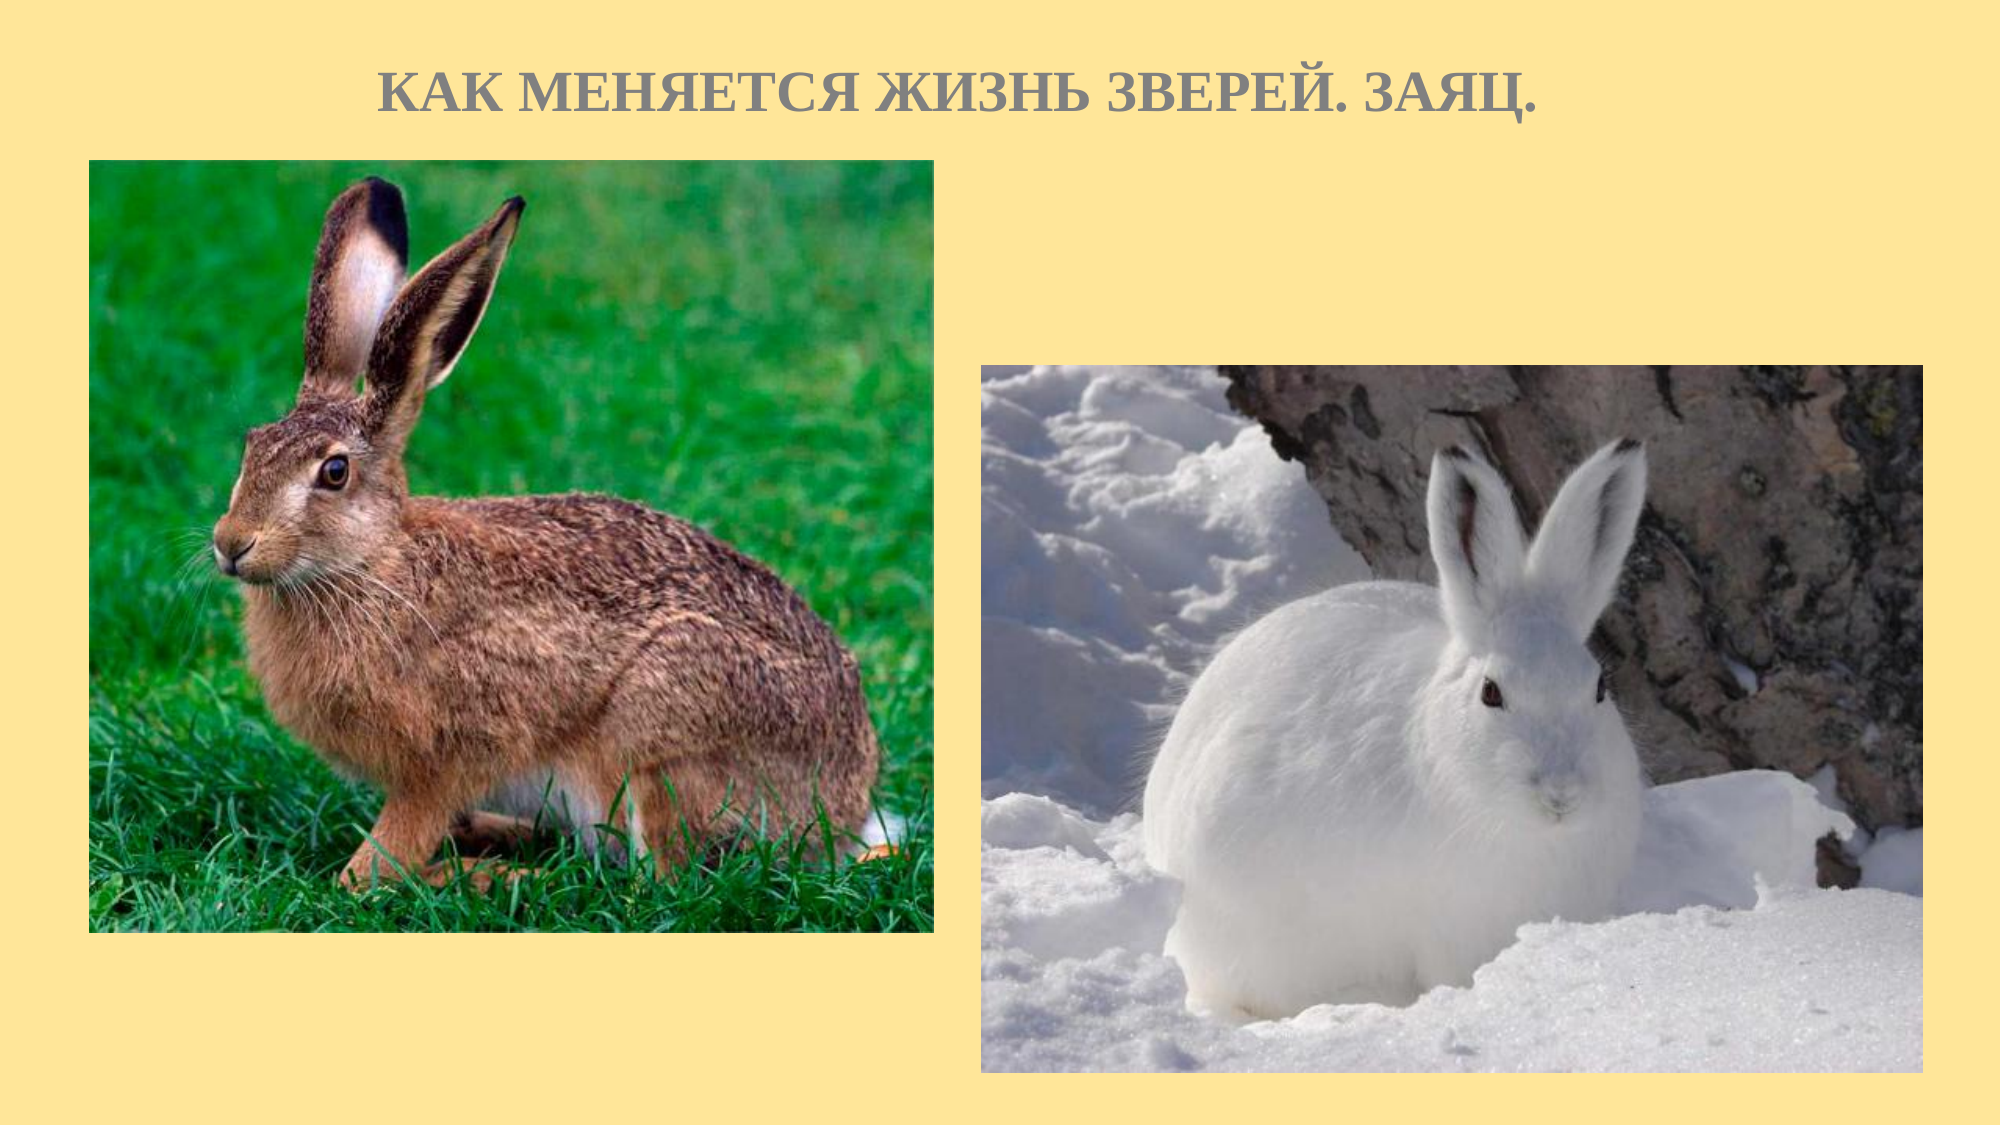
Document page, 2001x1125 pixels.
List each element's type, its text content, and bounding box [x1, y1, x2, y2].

picture [89, 160, 934, 933]
text_box КАК МЕНЯЕТСЯ ЖИЗНЬ ЗВЕРЕЙ. ЗАЯЦ. [193, 45, 1723, 131]
picture [980, 365, 1923, 1073]
